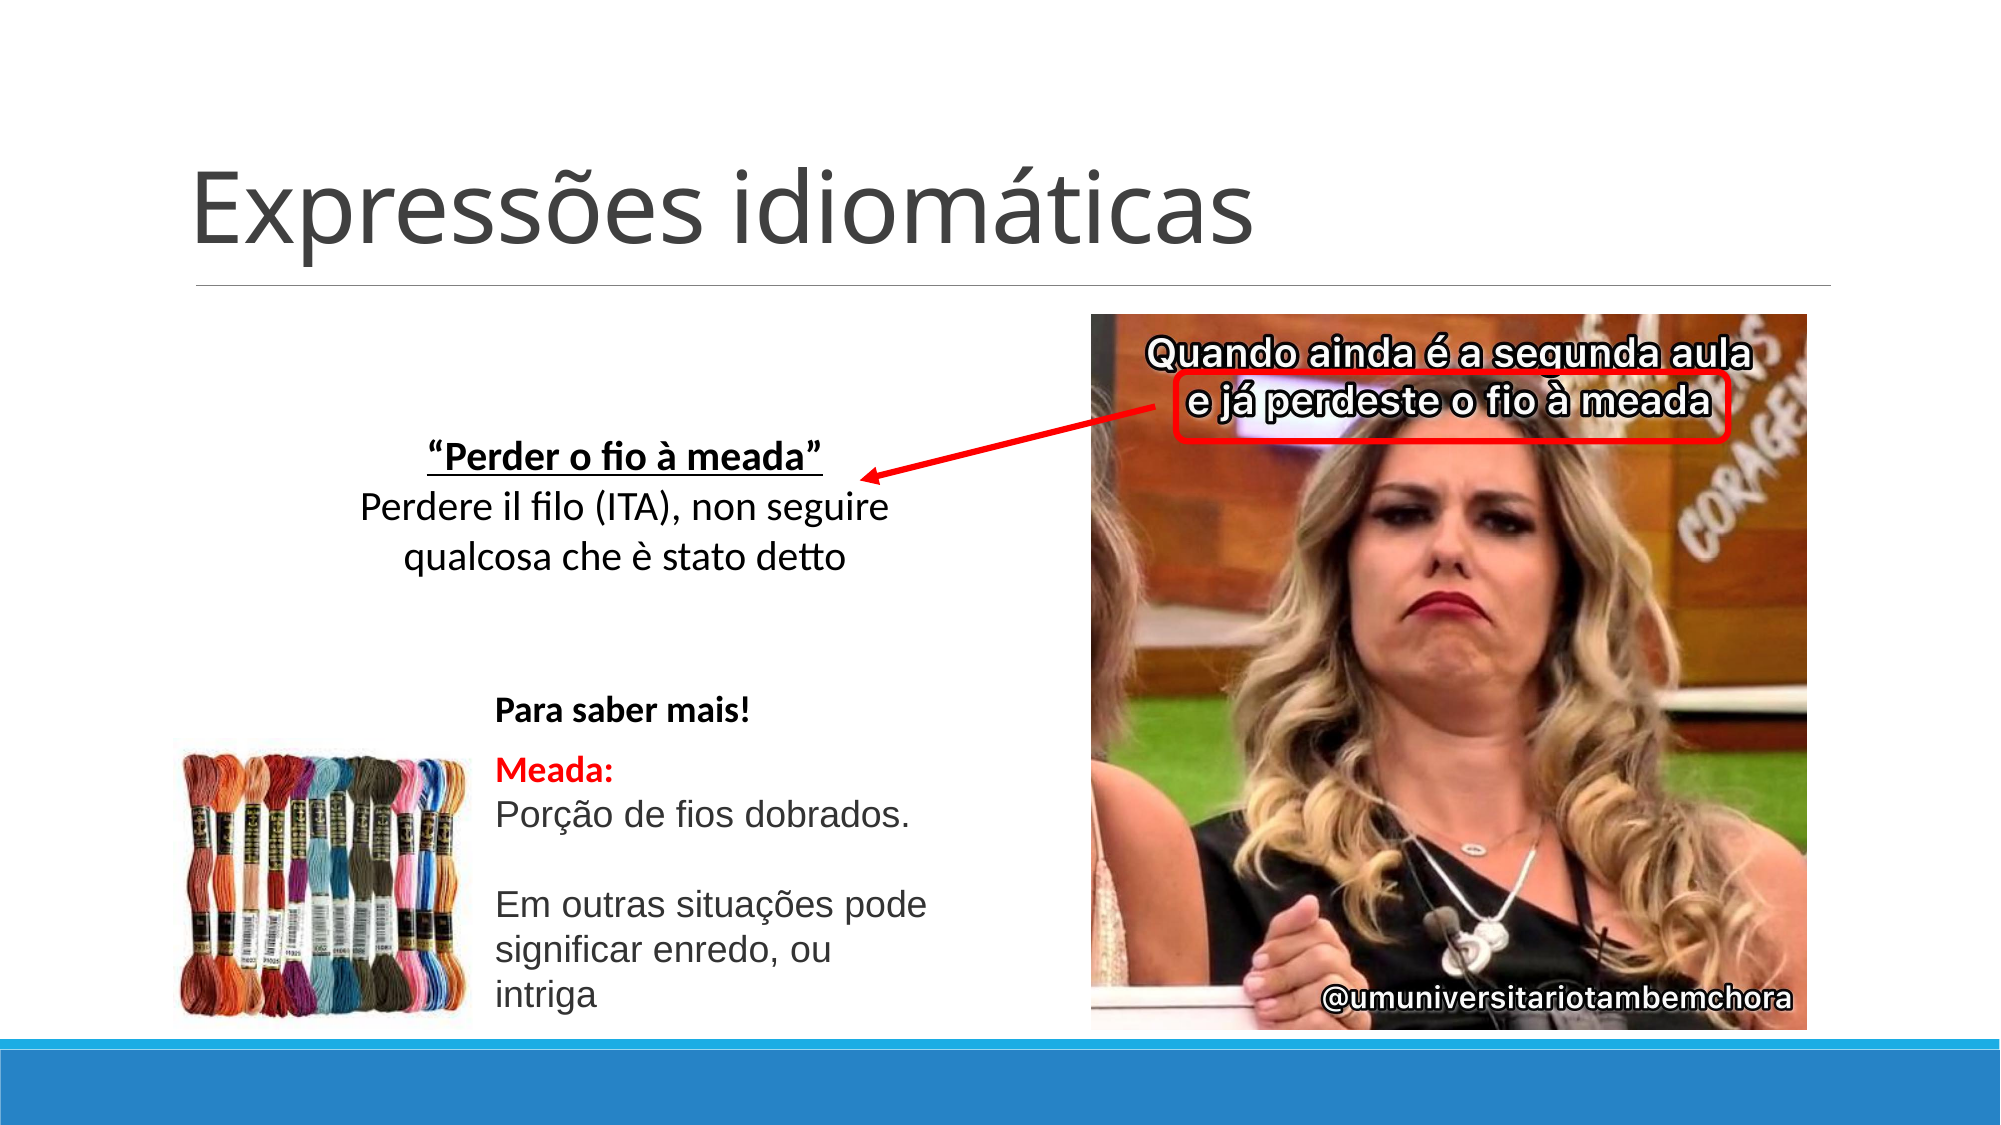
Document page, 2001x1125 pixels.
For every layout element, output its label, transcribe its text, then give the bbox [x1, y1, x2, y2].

text_box Para saber mais! 👩🏻‍🏫 [480, 677, 860, 738]
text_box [859, 405, 1156, 481]
title Expressões idiomáticas [173, 33, 1824, 272]
picture [1090, 313, 1807, 1031]
text_box “Perder o fio à meada” Perdere il filo (ITA), non seguire qualcosa che è stato detto [306, 421, 944, 587]
text_box Meada: Porção de fios dobrados. Em outras situações pode significar enredo, ou intriga [480, 738, 944, 1068]
picture [173, 737, 473, 1031]
